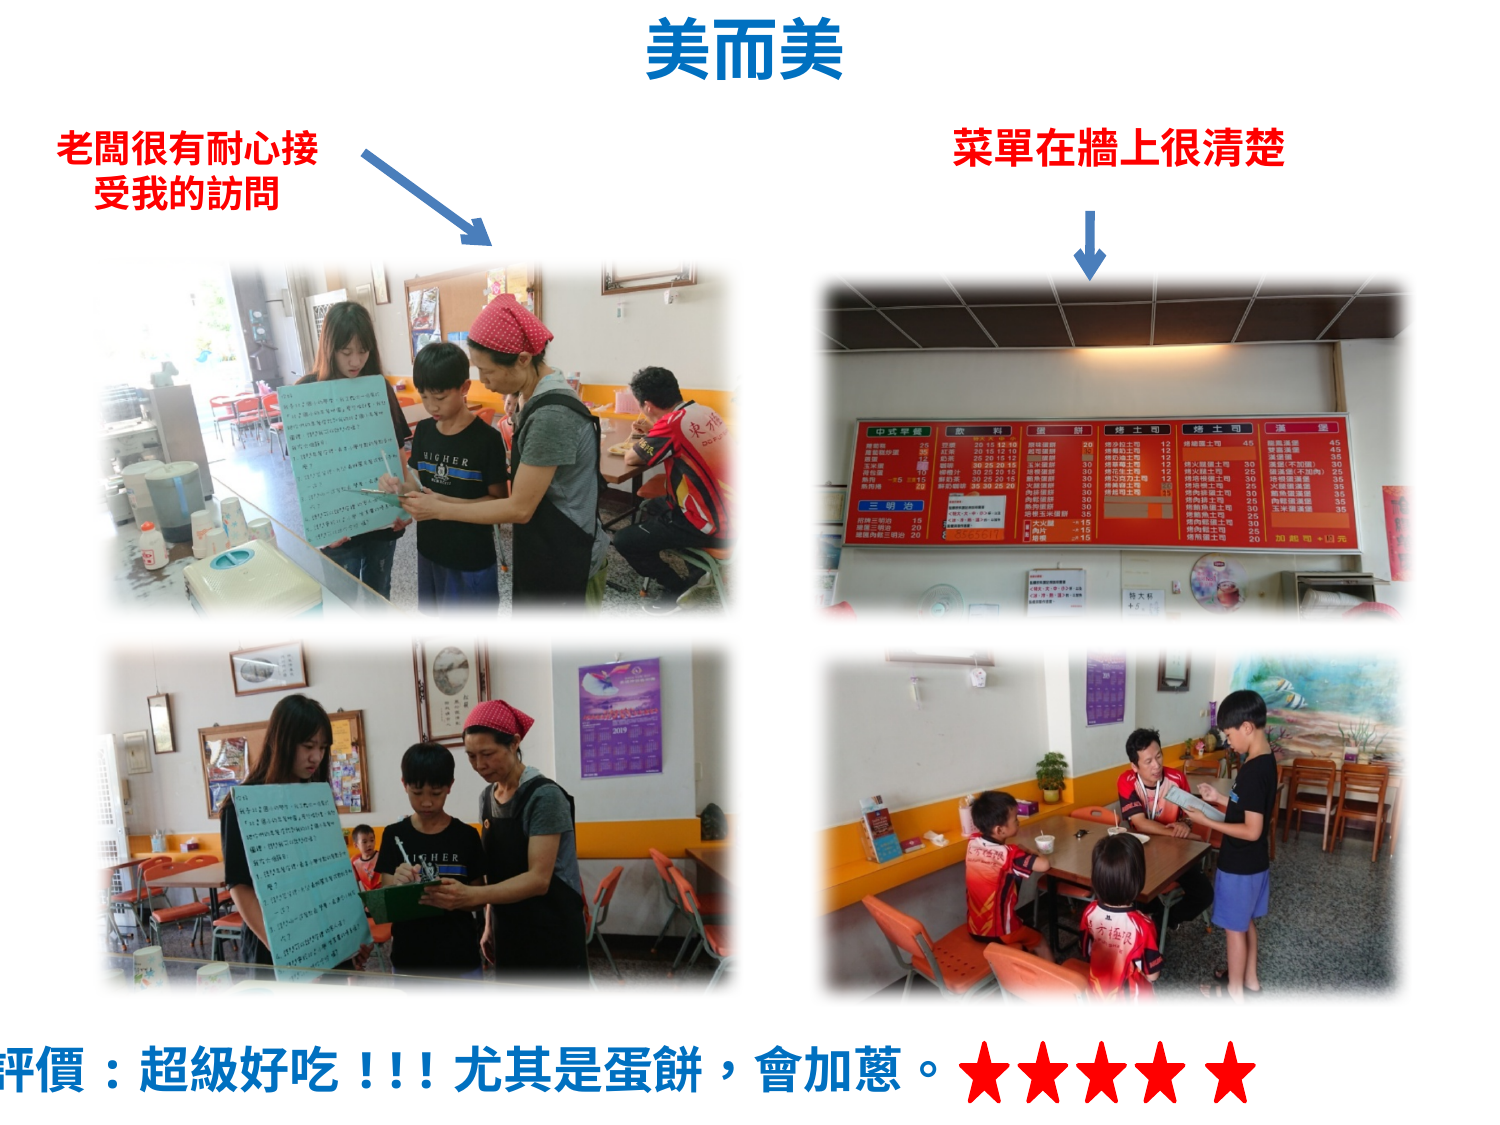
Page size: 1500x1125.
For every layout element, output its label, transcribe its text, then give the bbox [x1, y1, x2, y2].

text_box [1076, 1040, 1127, 1104]
picture [808, 644, 1413, 1008]
text_box [1017, 1040, 1069, 1104]
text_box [363, 152, 493, 247]
text_box 評價:超級好吃!!!尤其是蛋餅，會加蔥。 [0, 1031, 969, 1106]
picture [808, 269, 1419, 628]
text_box [1205, 1040, 1256, 1104]
title 美而美 [70, 0, 1421, 96]
text_box 老闆很有耐心接受我的訪問 [35, 117, 340, 223]
text_box 菜單在牆上很清楚 [890, 93, 1348, 200]
text_box [1134, 1040, 1186, 1104]
text_box [958, 1040, 1010, 1104]
picture [93, 632, 745, 1000]
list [93, 257, 745, 625]
